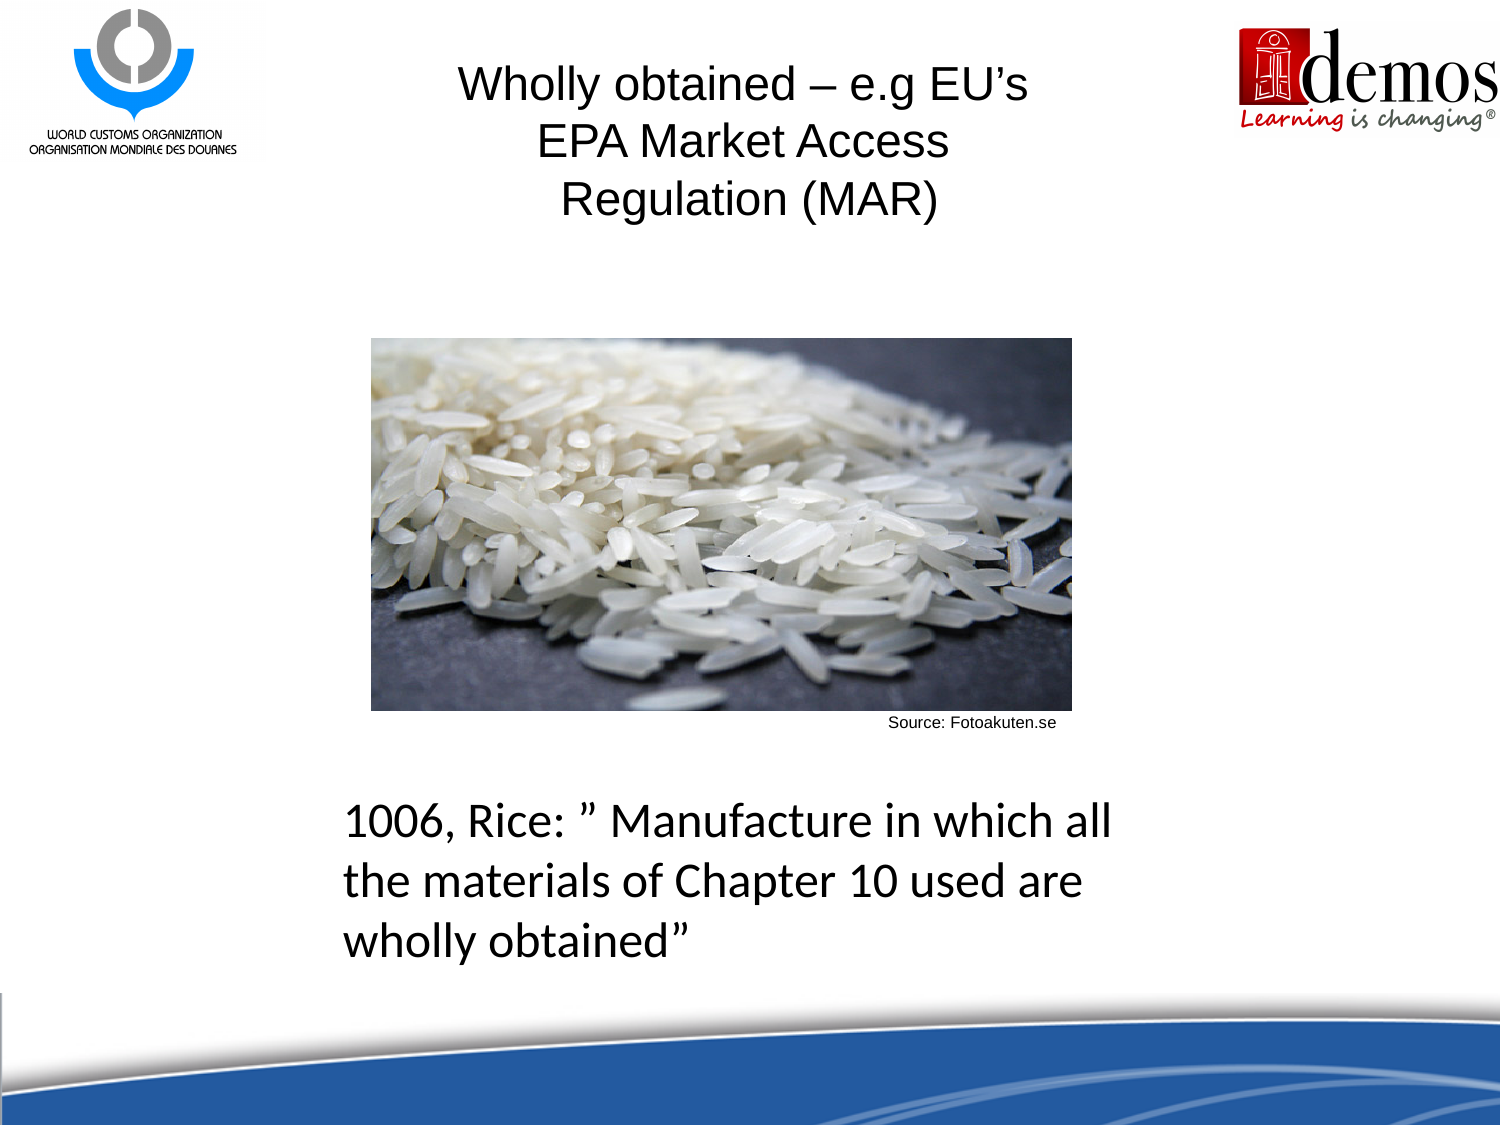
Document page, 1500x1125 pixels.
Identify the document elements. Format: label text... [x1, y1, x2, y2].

text_box 1006, Rice: ” Manufacture in which all the materials of Chapter 10 used are wholly obtained” [328, 779, 1166, 975]
picture [0, 1, 266, 162]
text_box Source: Fotoakuten.se [873, 715, 1074, 775]
picture [1234, 21, 1500, 138]
picture [0, 993, 1500, 1125]
title Wholly obtained – e.g EU’s EPA Market Access Regulation (MAR) [75, 45, 1425, 233]
picture [371, 337, 1073, 711]
